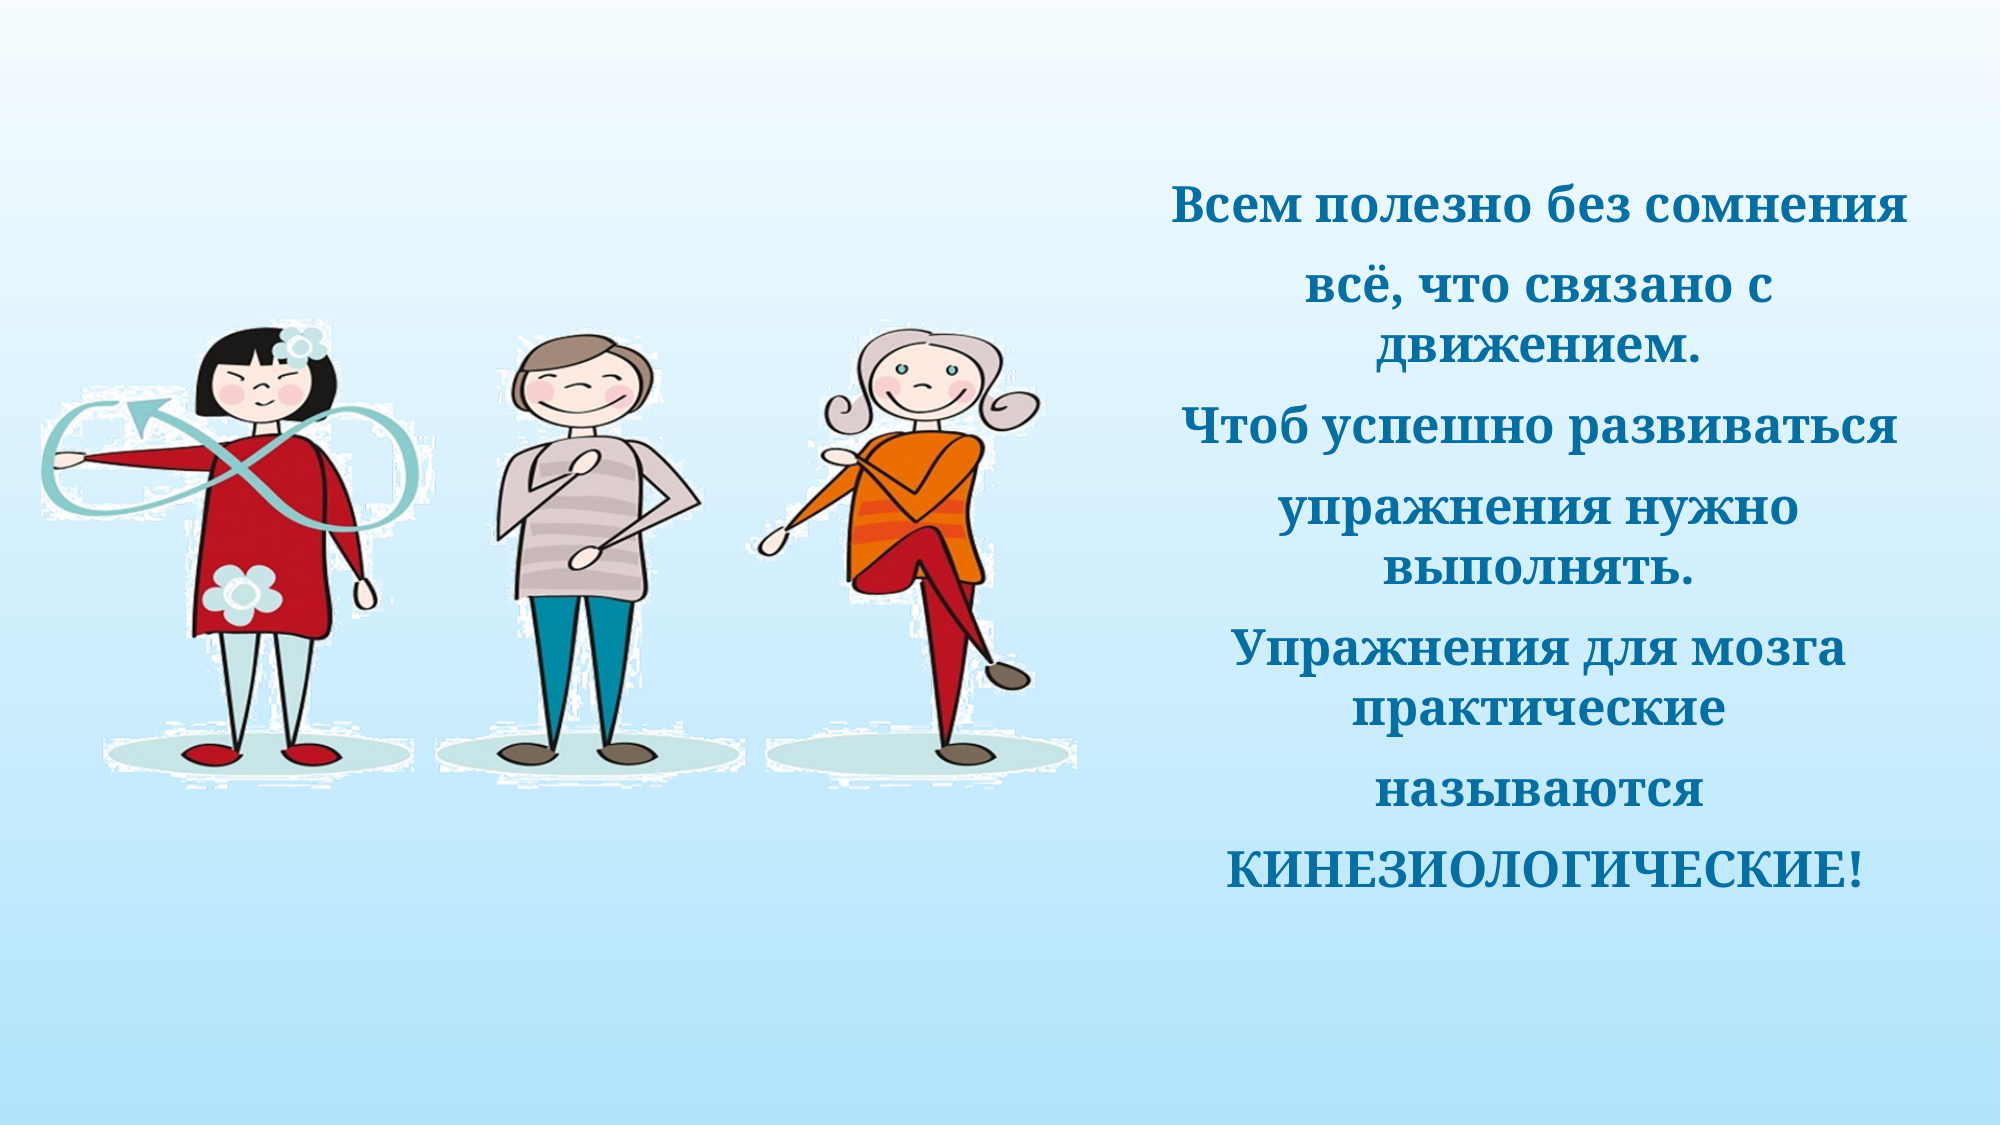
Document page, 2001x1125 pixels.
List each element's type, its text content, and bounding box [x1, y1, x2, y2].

picture [41, 252, 1077, 882]
list Всем полезно без сомнения всё, что связано с движением. Чтоб успешно развиваться упражнения нужно выполнять. Упражнения для мозга практические называются КИНЕЗИОЛОГИЧЕСКИЕ! [1133, 164, 1946, 1009]
